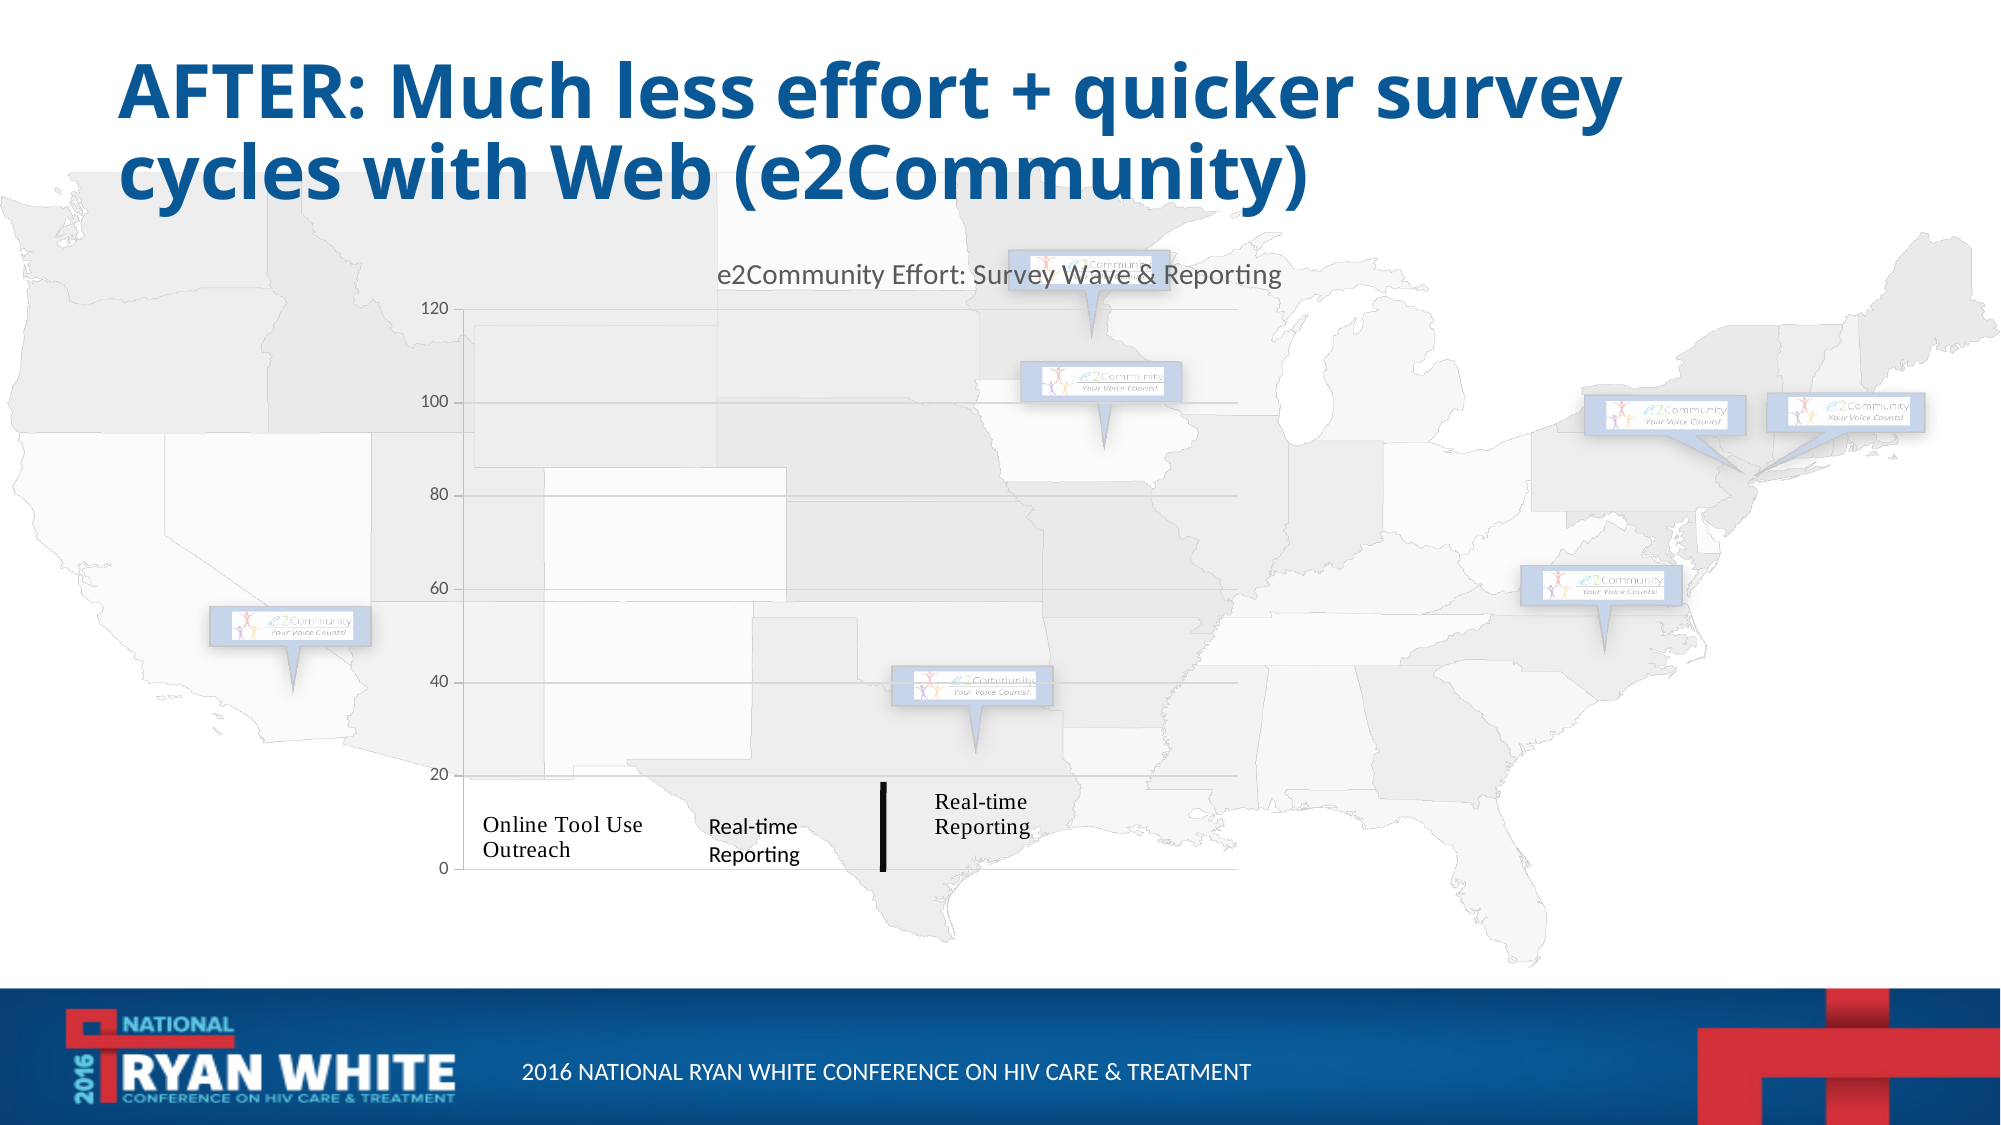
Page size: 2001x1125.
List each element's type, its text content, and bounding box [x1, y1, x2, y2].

chart [403, 232, 1596, 893]
title AFTER: Much less effort + quicker survey cycles with Web (e2Community) [104, 46, 1912, 191]
picture [0, 0, 2001, 1125]
